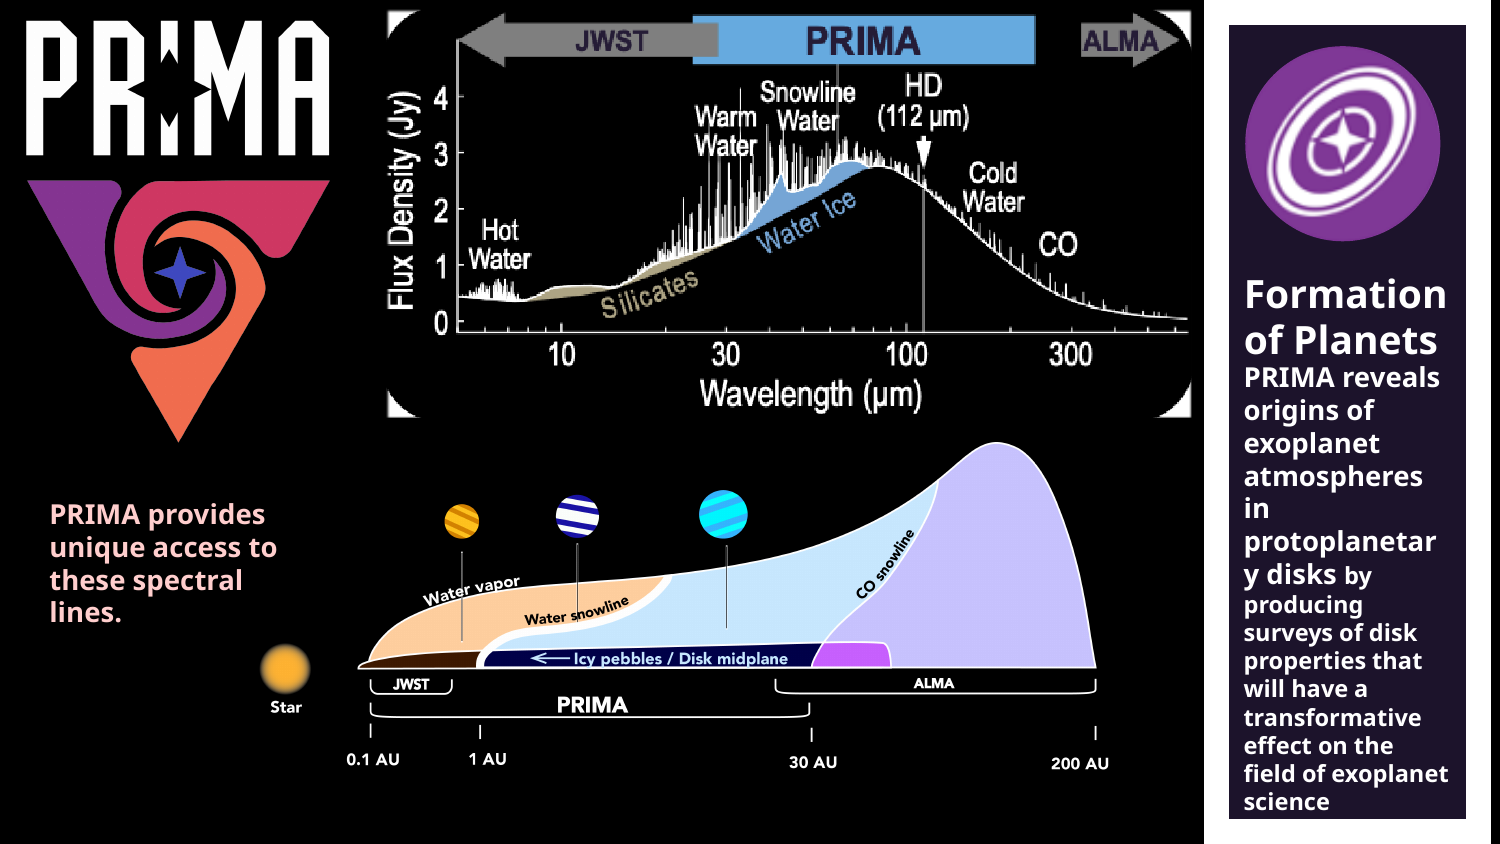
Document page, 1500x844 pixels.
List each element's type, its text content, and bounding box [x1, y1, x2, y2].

text_box PRIMA provides unique access to these spectral lines. [46, 493, 250, 632]
picture [0, 0, 1192, 776]
text_box Formation of Planets [1240, 266, 1473, 366]
picture [1244, 45, 1441, 242]
text_box PRIMA reveals origins of exoplanet atmospheres in protoplanetary disks by producing surveys of disk properties that will have a transformative effect on the field of exoplanet science [1240, 357, 1455, 818]
text_box [1216, 12, 1479, 832]
